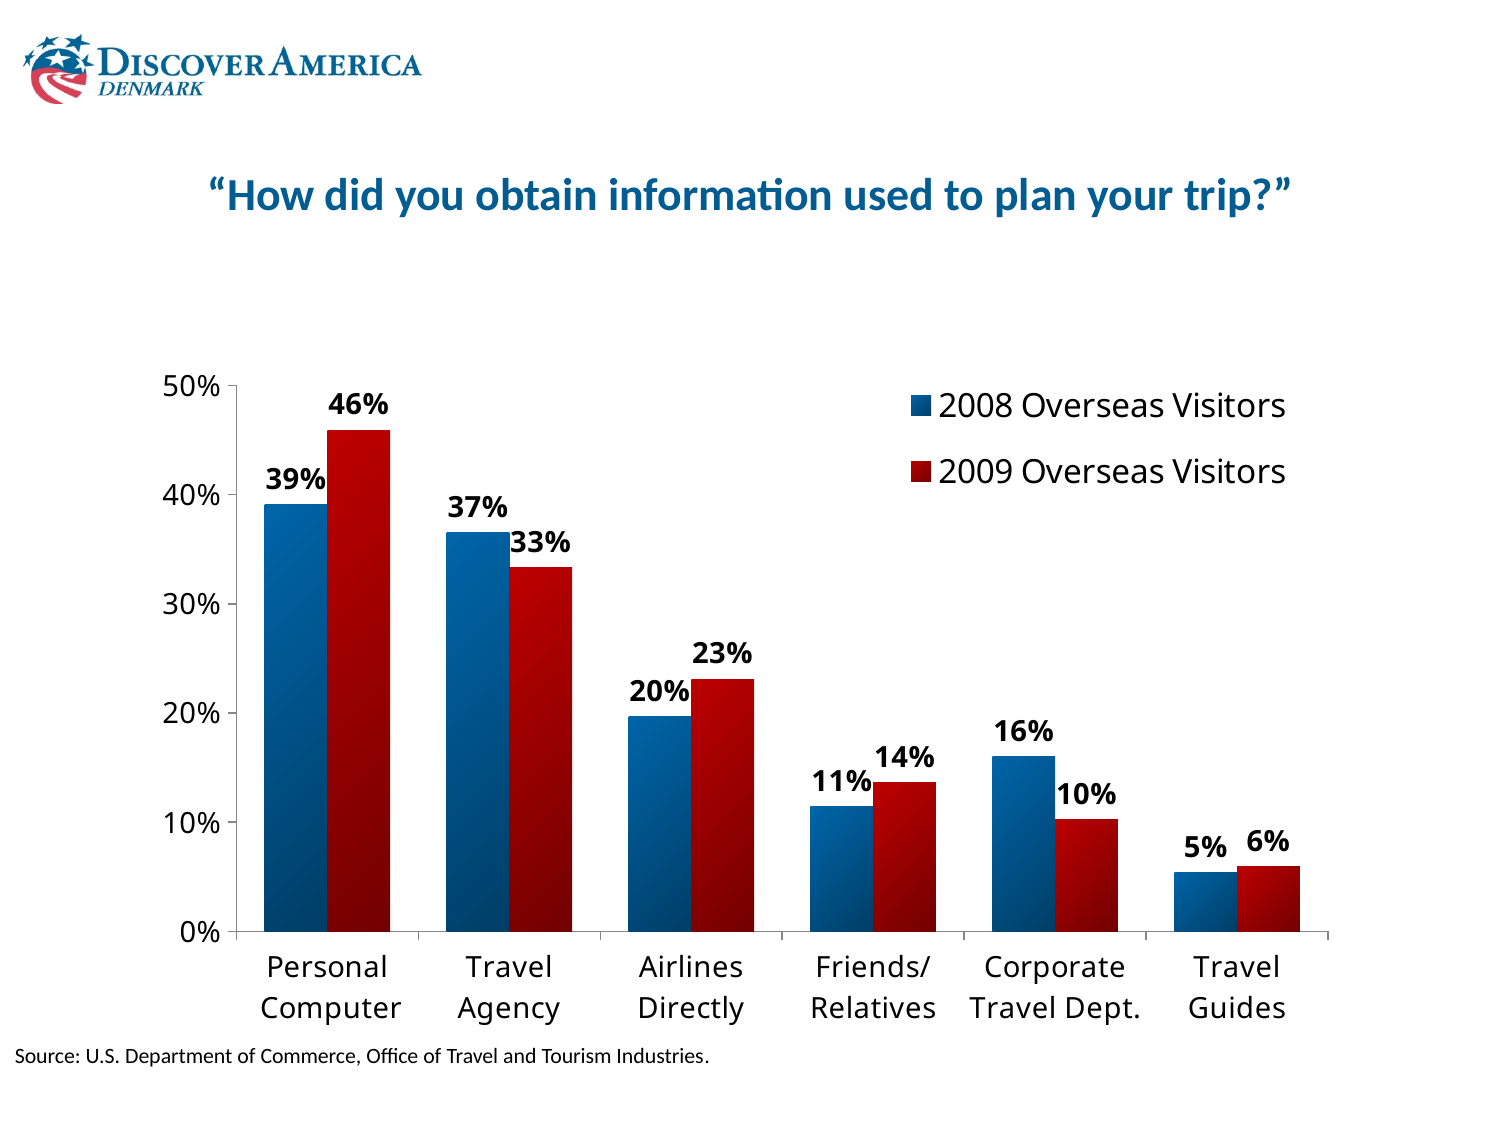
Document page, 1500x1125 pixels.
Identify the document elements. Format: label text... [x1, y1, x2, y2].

title “How did you obtain information used to plan your trip?” [82, 117, 1420, 268]
text_box Source: U.S. Department of Commerce, Office of Travel and Tourism Industries. [0, 1034, 1450, 1076]
chart [137, 350, 1353, 1042]
picture [22, 34, 422, 105]
